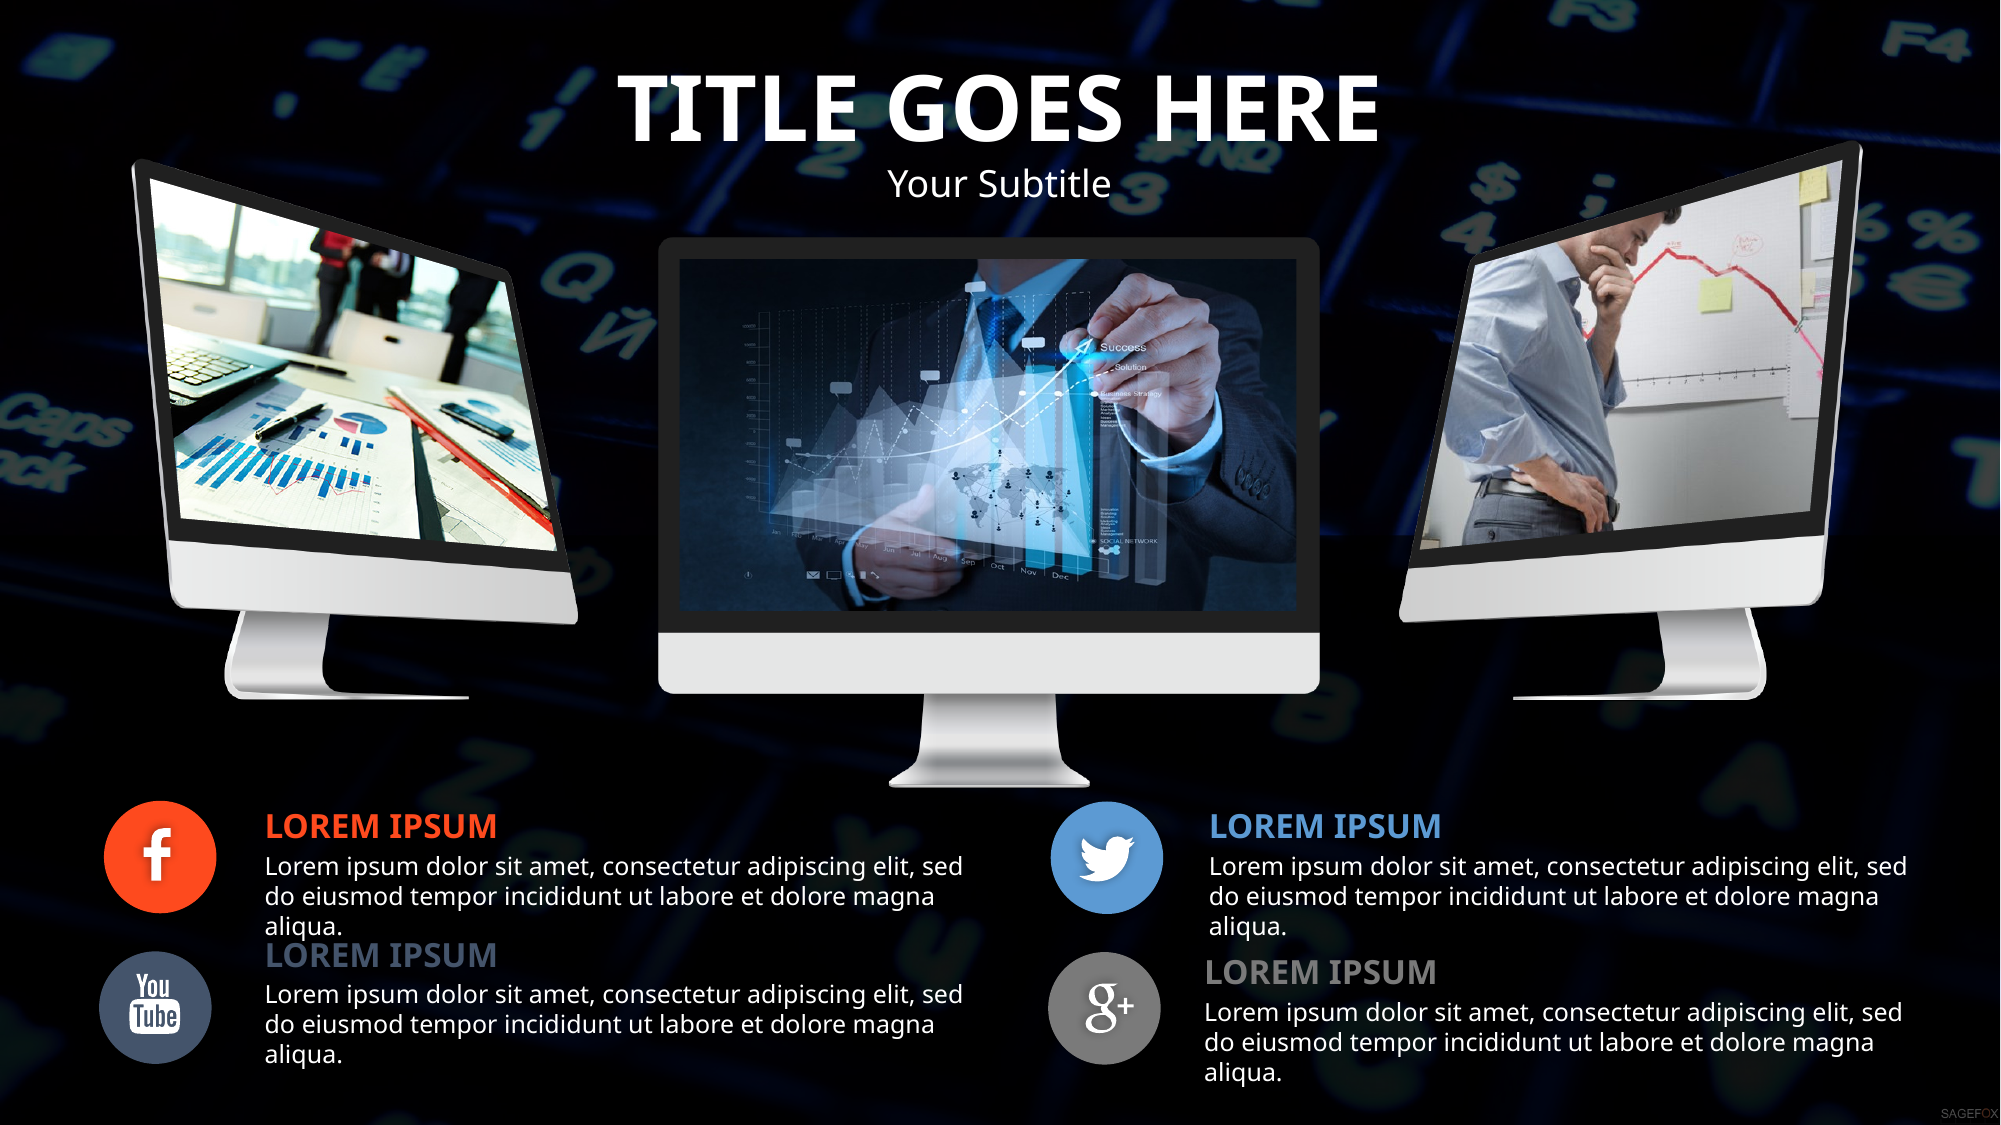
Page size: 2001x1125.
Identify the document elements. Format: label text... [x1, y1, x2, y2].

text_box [99, 951, 212, 1064]
text_box TITLE GOES HERE Your Subtitle [548, 42, 1452, 212]
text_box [1048, 952, 1161, 1065]
text_box LOREM IPSUM Lorem ipsum dolor sit amet, consectetur adipiscing elit, sed do eiusmod tempor incididunt ut labore et dolore magna aliqua. [1189, 943, 1940, 1094]
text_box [103, 800, 217, 914]
text_box LOREM IPSUM Lorem ipsum dolor sit amet, consectetur adipiscing elit, sed do eiusmod tempor incididunt ut labore et dolore magna aliqua. [249, 797, 1000, 926]
picture [0, 0, 2001, 1125]
text_box LOREM IPSUM Lorem ipsum dolor sit amet, consectetur adipiscing elit, sed do eiusmod tempor incididunt ut labore et dolore magna aliqua. [249, 926, 1000, 1077]
text_box [0, 534, 2000, 1125]
text_box LOREM IPSUM Lorem ipsum dolor sit amet, consectetur adipiscing elit, sed do eiusmod tempor incididunt ut labore et dolore magna aliqua. [1194, 797, 1945, 948]
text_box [1050, 801, 1164, 914]
